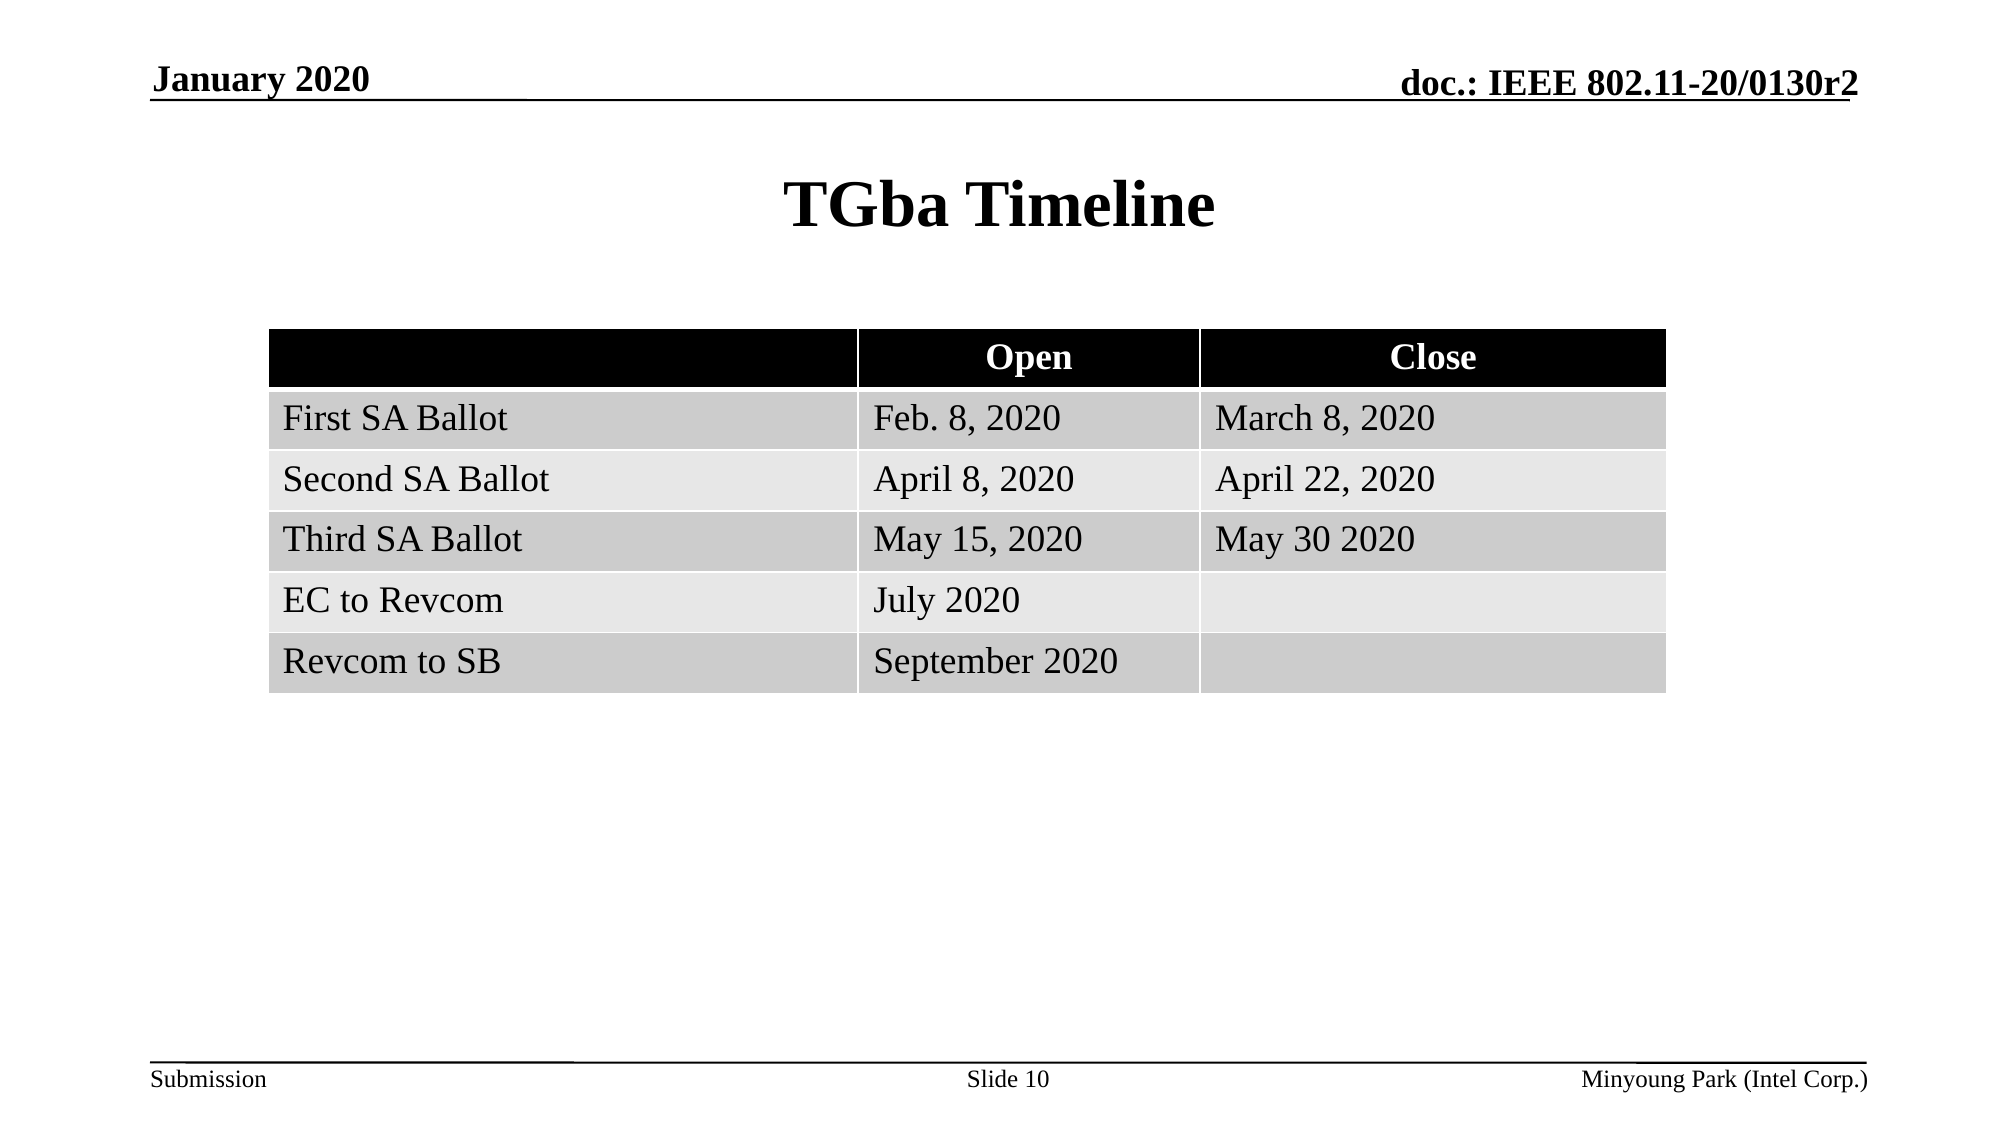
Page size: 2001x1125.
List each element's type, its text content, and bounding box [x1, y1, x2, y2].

title TGba Timeline [149, 112, 1850, 288]
table_cell Feb. 8, 2020 [859, 392, 1199, 449]
table_cell [1201, 633, 1666, 693]
table_cell April 8, 2020 [859, 451, 1199, 510]
slide_number Slide 10 [950, 1061, 1067, 1123]
table_cell [1201, 573, 1666, 632]
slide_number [152, 54, 563, 100]
table_cell First SA Ballot [269, 392, 857, 449]
table_cell March 8, 2020 [1201, 392, 1666, 449]
table_cell Third SA Ballot [269, 512, 857, 571]
table_header Close [1201, 329, 1666, 387]
table_cell Second SA Ballot [269, 451, 857, 510]
table_cell July 2020 [859, 573, 1199, 632]
table_cell September 2020 [859, 633, 1199, 693]
table_header [269, 329, 857, 387]
table_cell May 30 2020 [1201, 512, 1666, 571]
table_header Open [859, 329, 1199, 387]
footer Minyoung Park (Intel Corp.) [1171, 1061, 1869, 1093]
table_cell EC to Revcom [269, 573, 857, 632]
table_cell May 15, 2020 [859, 512, 1199, 571]
table_cell Revcom to SB [269, 633, 857, 693]
table_cell April 22, 2020 [1201, 451, 1666, 510]
